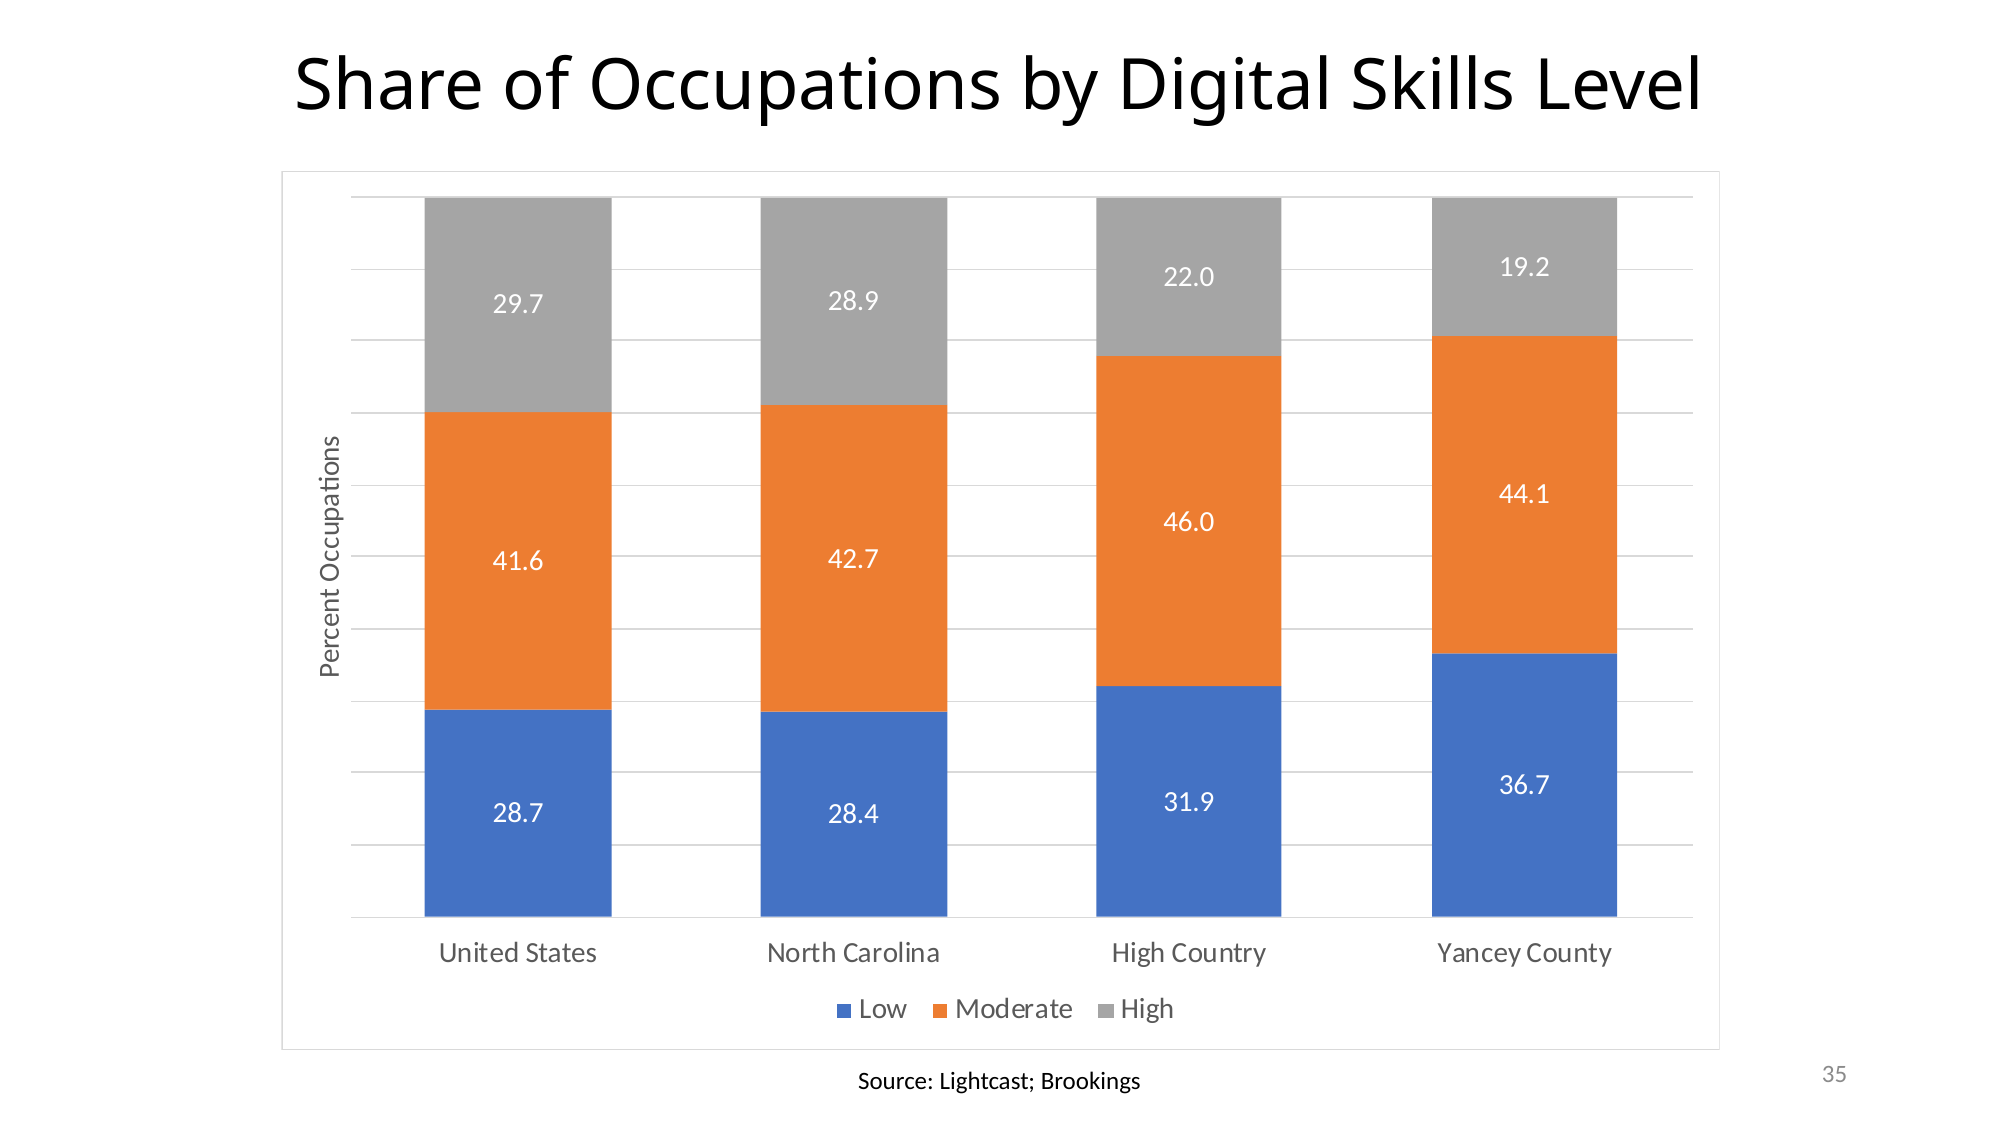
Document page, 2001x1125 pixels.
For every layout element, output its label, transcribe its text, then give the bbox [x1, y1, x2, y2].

picture [280, 169, 1720, 1050]
text_box Source: Lightcast; Brookings [843, 1057, 1157, 1102]
title Share of Occupations by Digital Skills Level [24, 5, 1975, 169]
slide_number 35 [1412, 1042, 1863, 1103]
